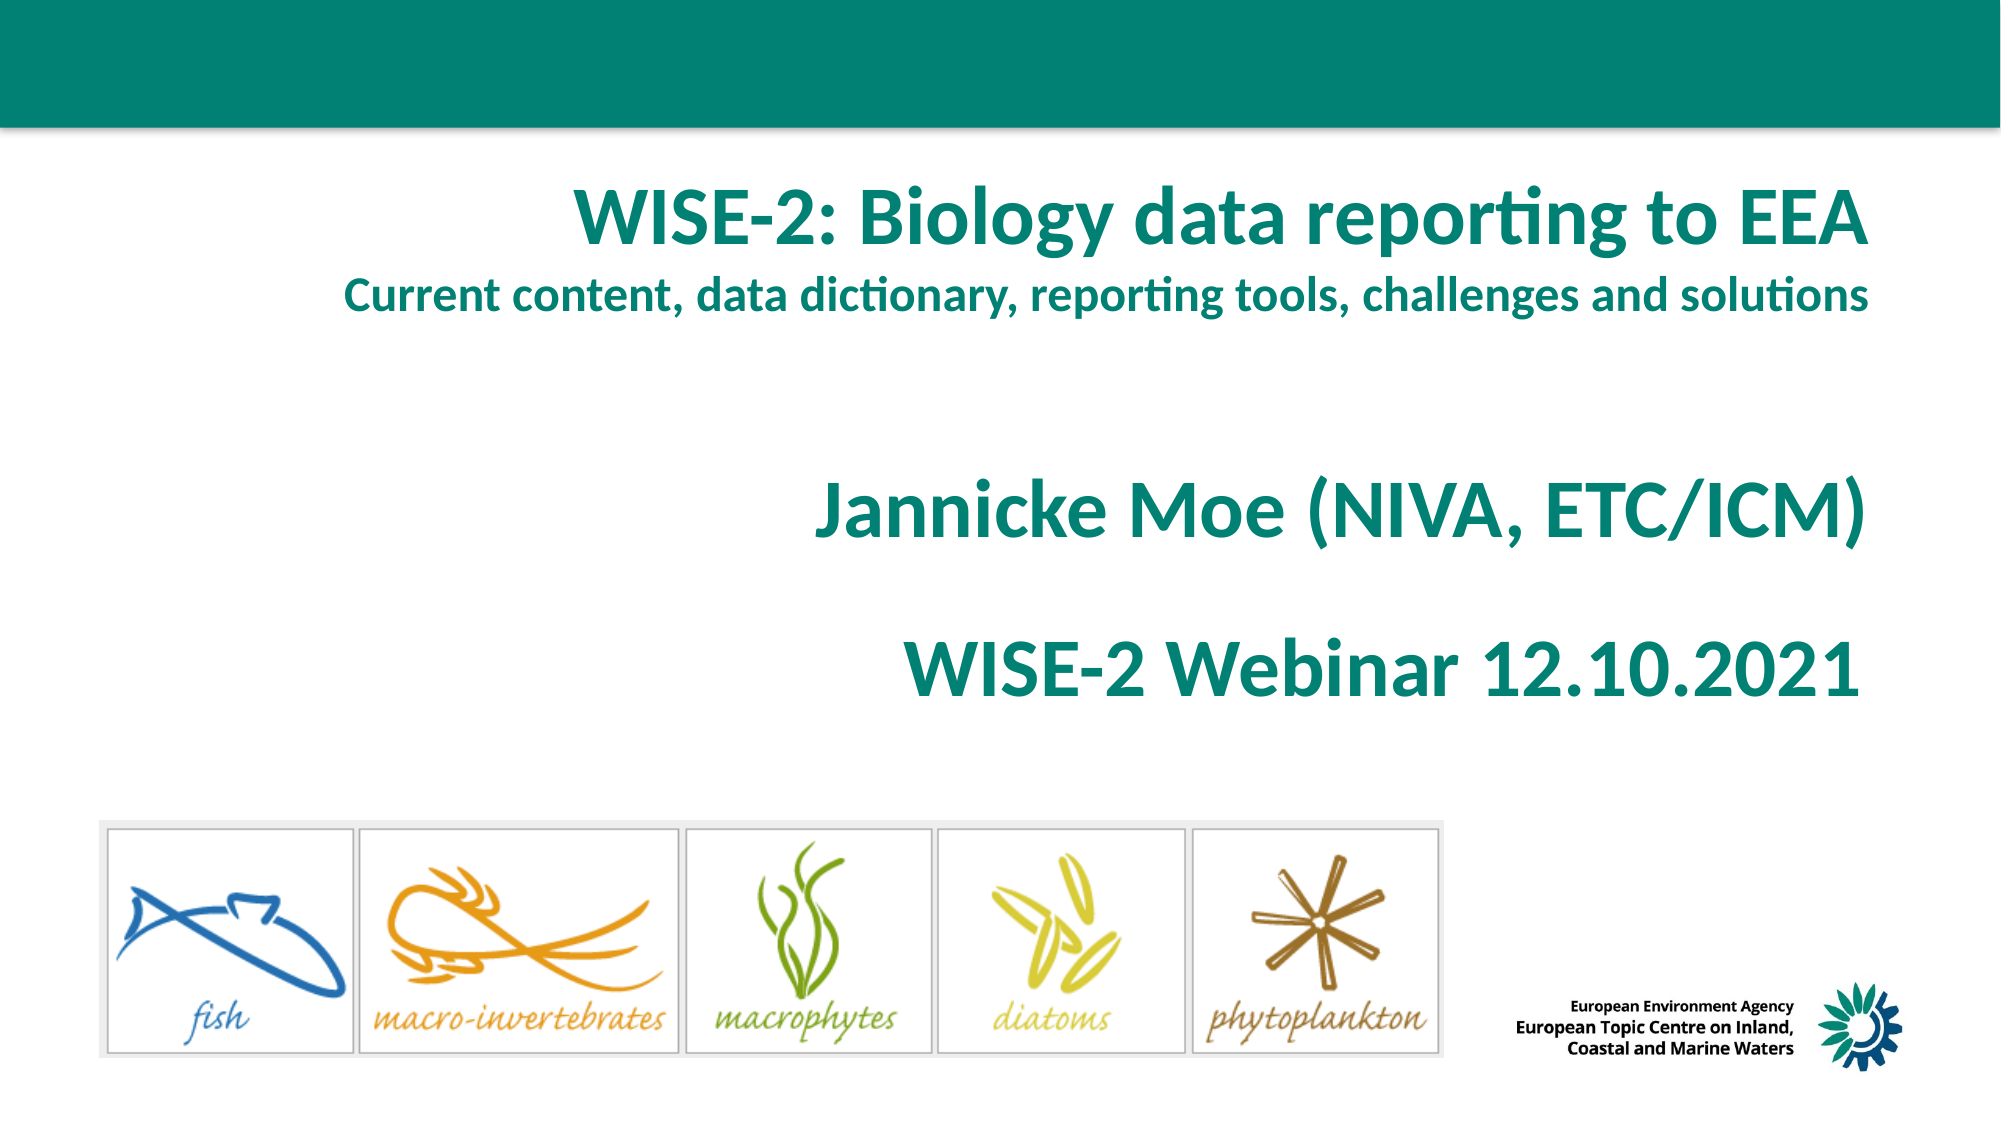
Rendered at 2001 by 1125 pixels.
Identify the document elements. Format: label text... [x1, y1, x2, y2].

picture [1505, 974, 1914, 1087]
text_box WISE-2 Webinar 12.10.2021 [108, 605, 1877, 842]
picture [98, 820, 1445, 1058]
list WISE-2: Biology data reporting to EEA Current content, data dictionary, reporting tools, challenges and solutions Jannicke Moe (NIVA, ETC/ICM) [116, 153, 1885, 391]
